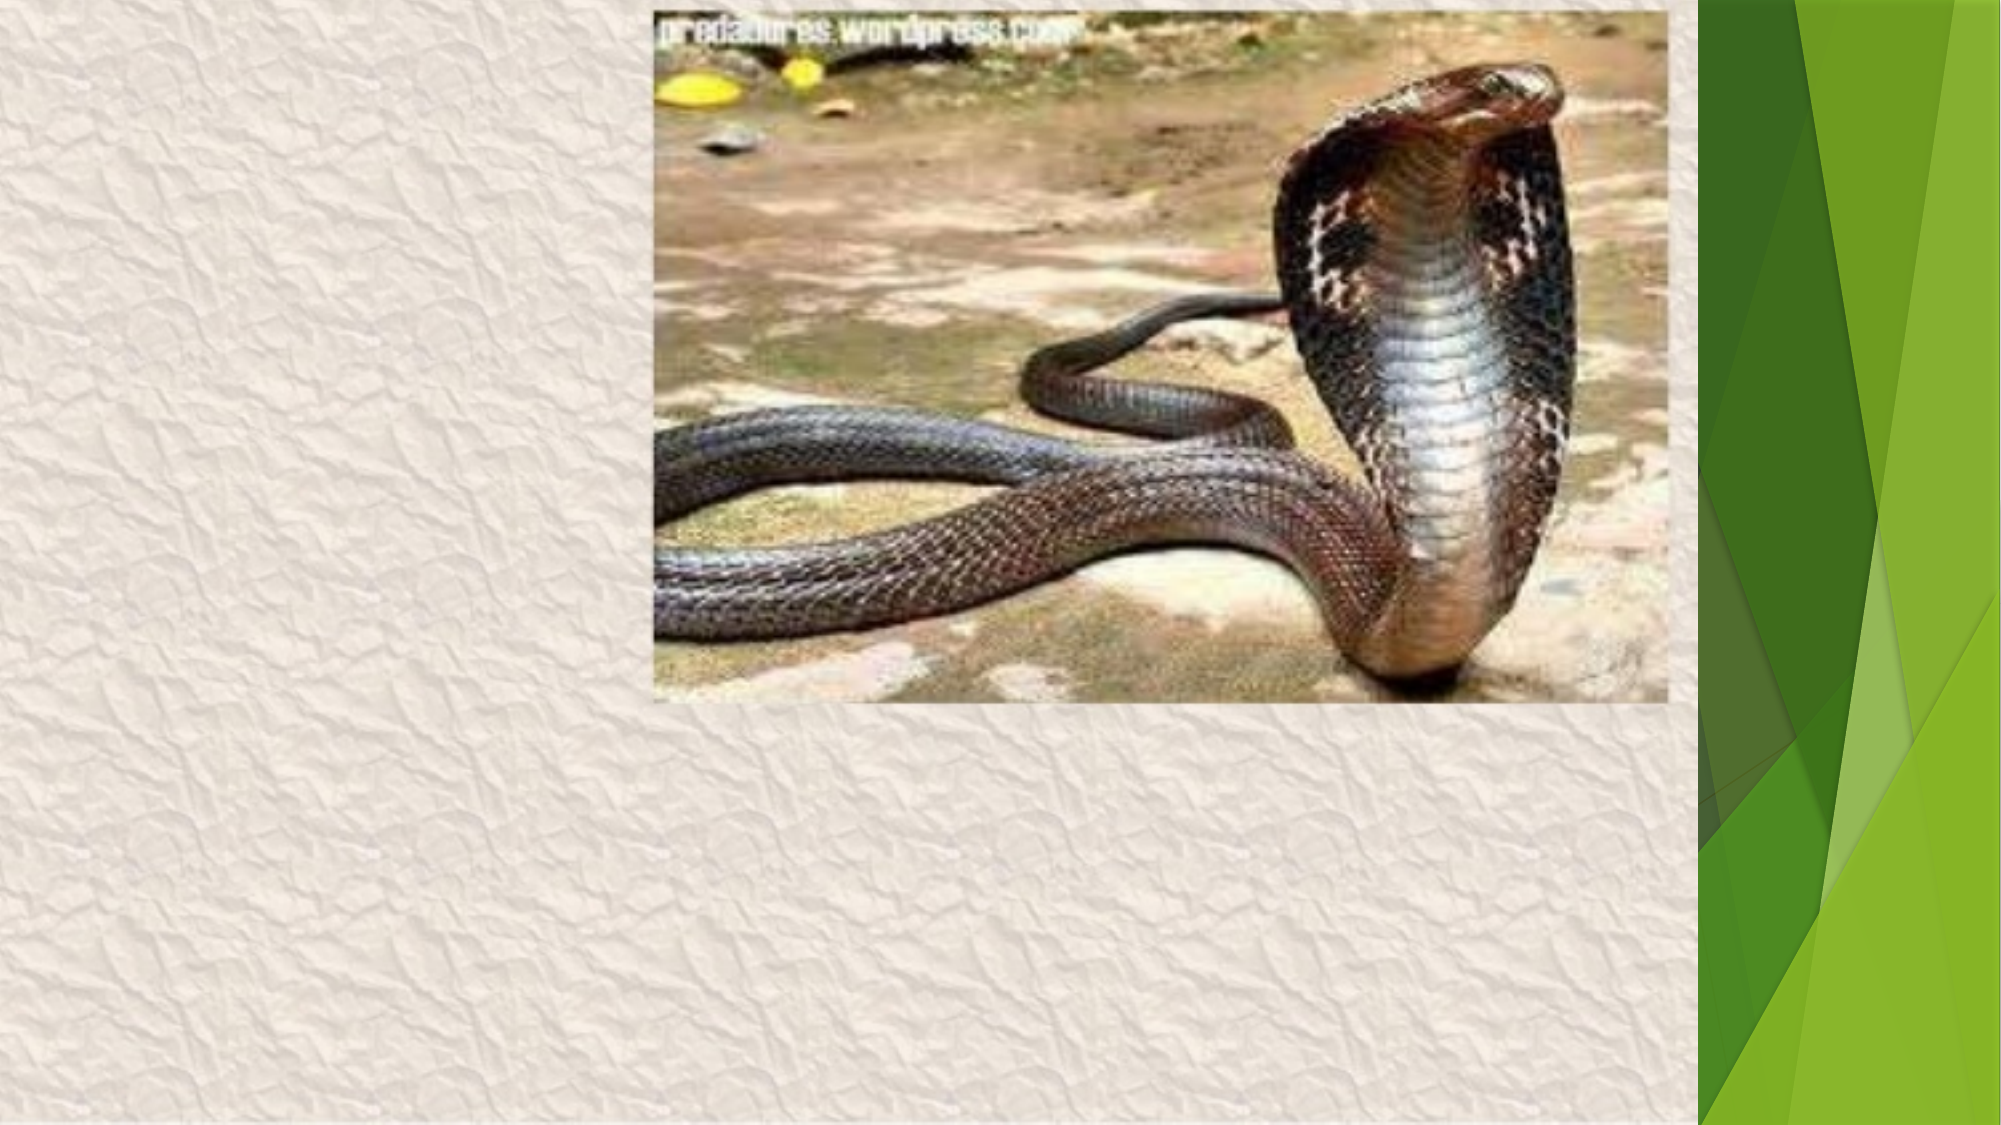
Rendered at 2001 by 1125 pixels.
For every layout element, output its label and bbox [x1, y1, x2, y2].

list [0, 0, 1698, 1125]
